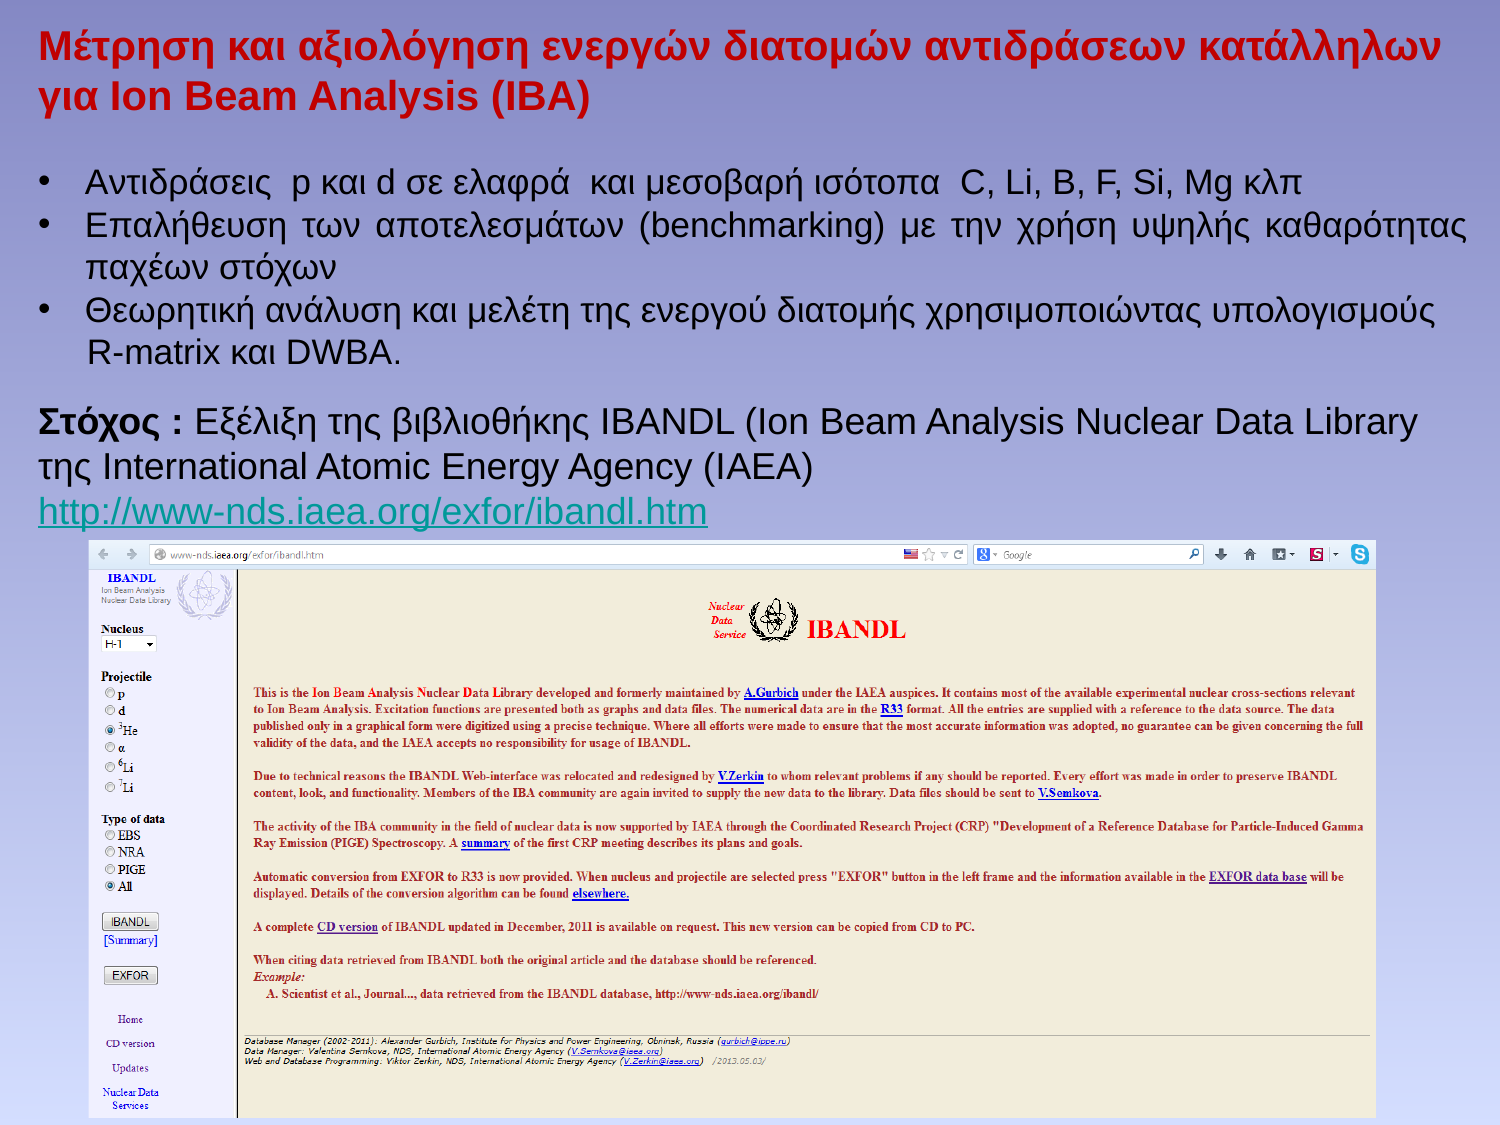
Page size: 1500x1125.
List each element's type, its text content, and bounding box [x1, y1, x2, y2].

picture [88, 539, 1377, 1118]
text_box [23, 390, 868, 497]
text_box Μέτρηση και αξιολόγηση ενεργών διατομών αντιδράσεων κατάλληλων για Ion Beam Analysis (IBA) Aντιδράσεις p και d σε ελαφρά και μεσοβαρή ισότοπα C, Li, B, F, Si, Mg κλπ Επαλήθευση των αποτελεσμάτων (benchmarking) με την χρήση υψηλής καθαρότητας παχέων στόχων Θεωρητική ανάλυση και μελέτη της ενεργού διατομής χρησιμοποιώντας υπολογισμούς R-matrix και DWBA. Στόχος : Εξέλιξη της βιβλιοθήκης IBANDL (Ion Beam Analysis Nuclear Data Library της Ιnternational Atomic Energy Agency (IΑΕΑ) http://www-nds.iaea.org/exfor/ibandl.htm [23, 11, 1483, 584]
